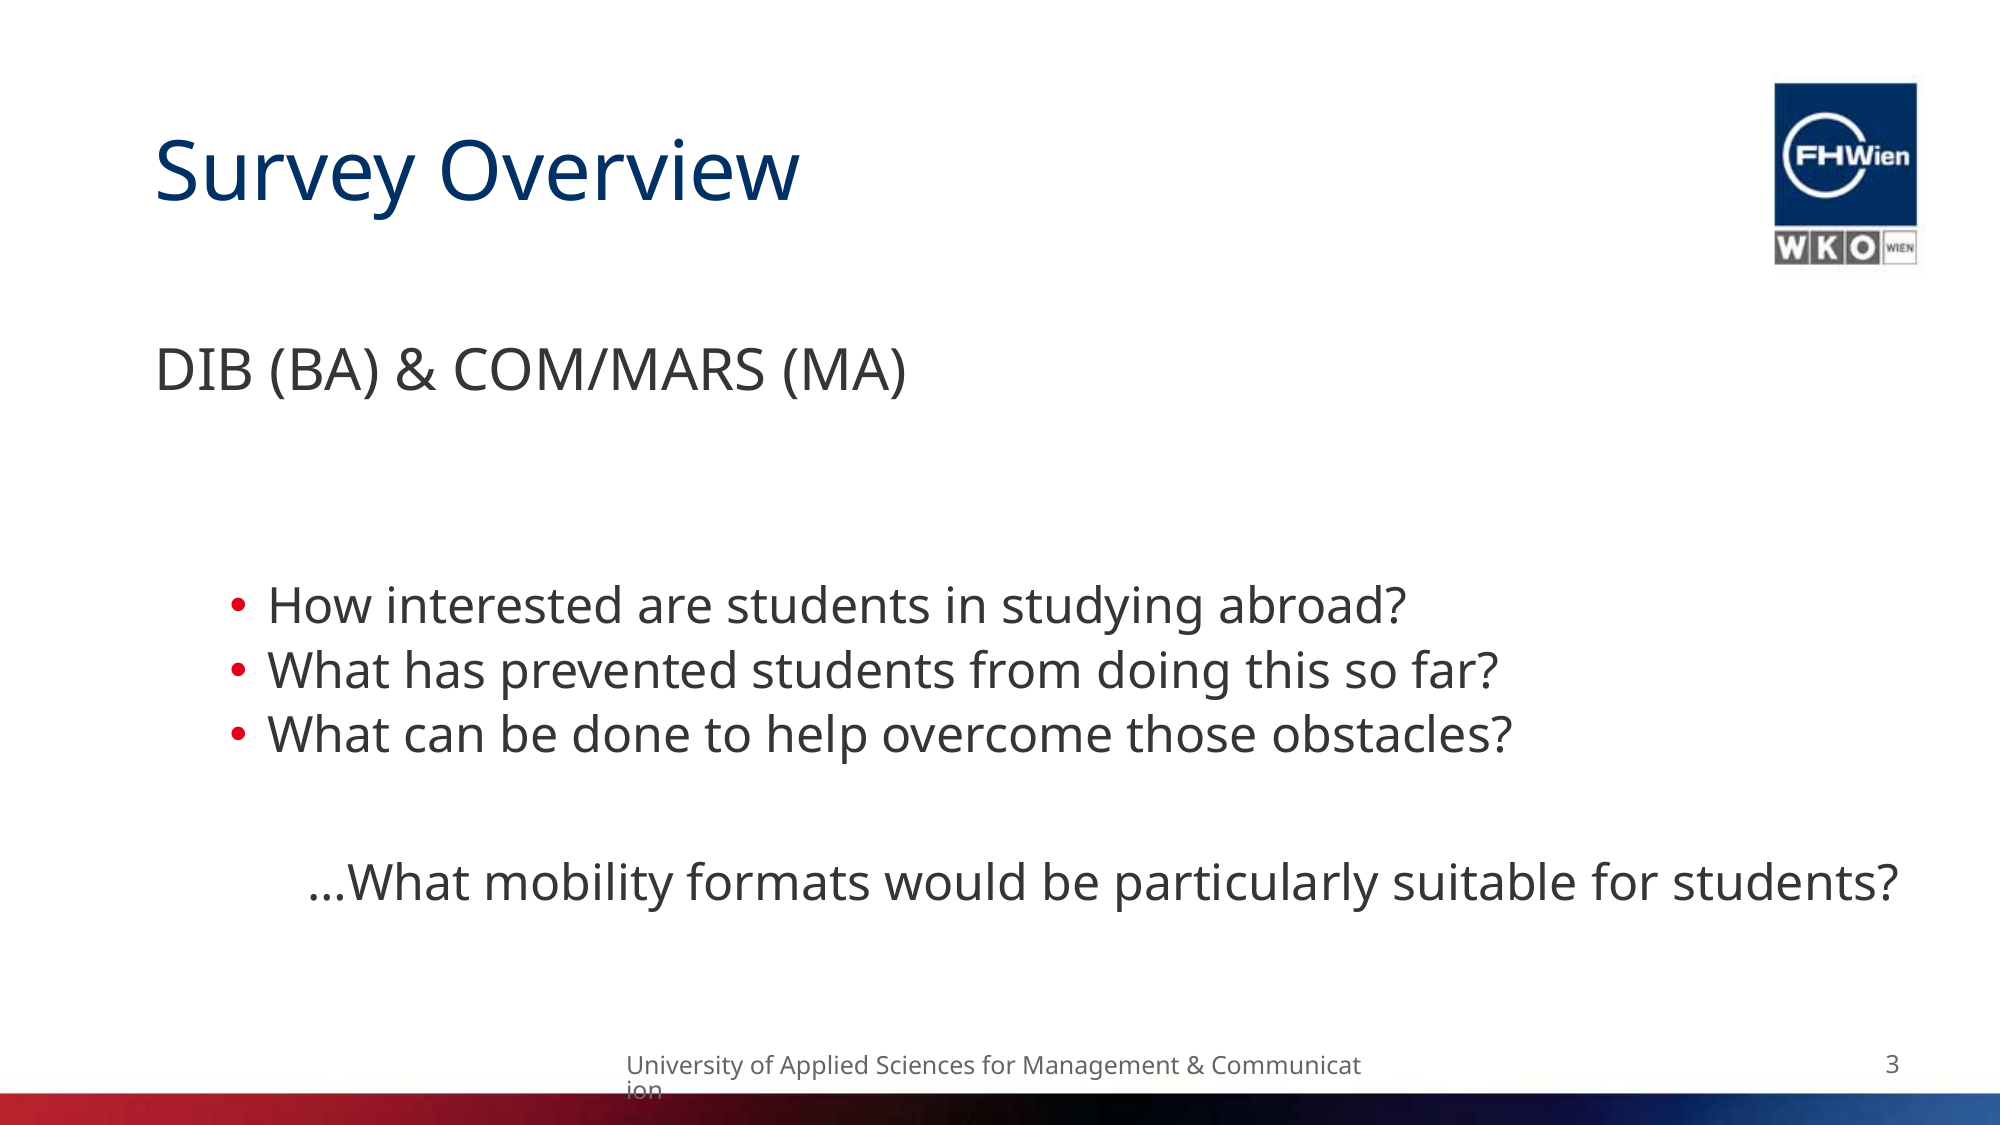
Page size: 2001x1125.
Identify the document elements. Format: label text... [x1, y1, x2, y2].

list DIB (BA) & COM/MARS (MA) How interested are students in studying abroad? What has prevented students from doing this so far? What can be done to help overcome those obstacles? …What mobility formats would be particularly suitable for students? [139, 332, 1915, 1014]
picture [0, 0, 2000, 1125]
slide_number 3 [1464, 1041, 1915, 1090]
title Survey Overview [139, 90, 1747, 265]
footer University of Applied Sciences for Management & Communication [611, 1042, 1379, 1091]
